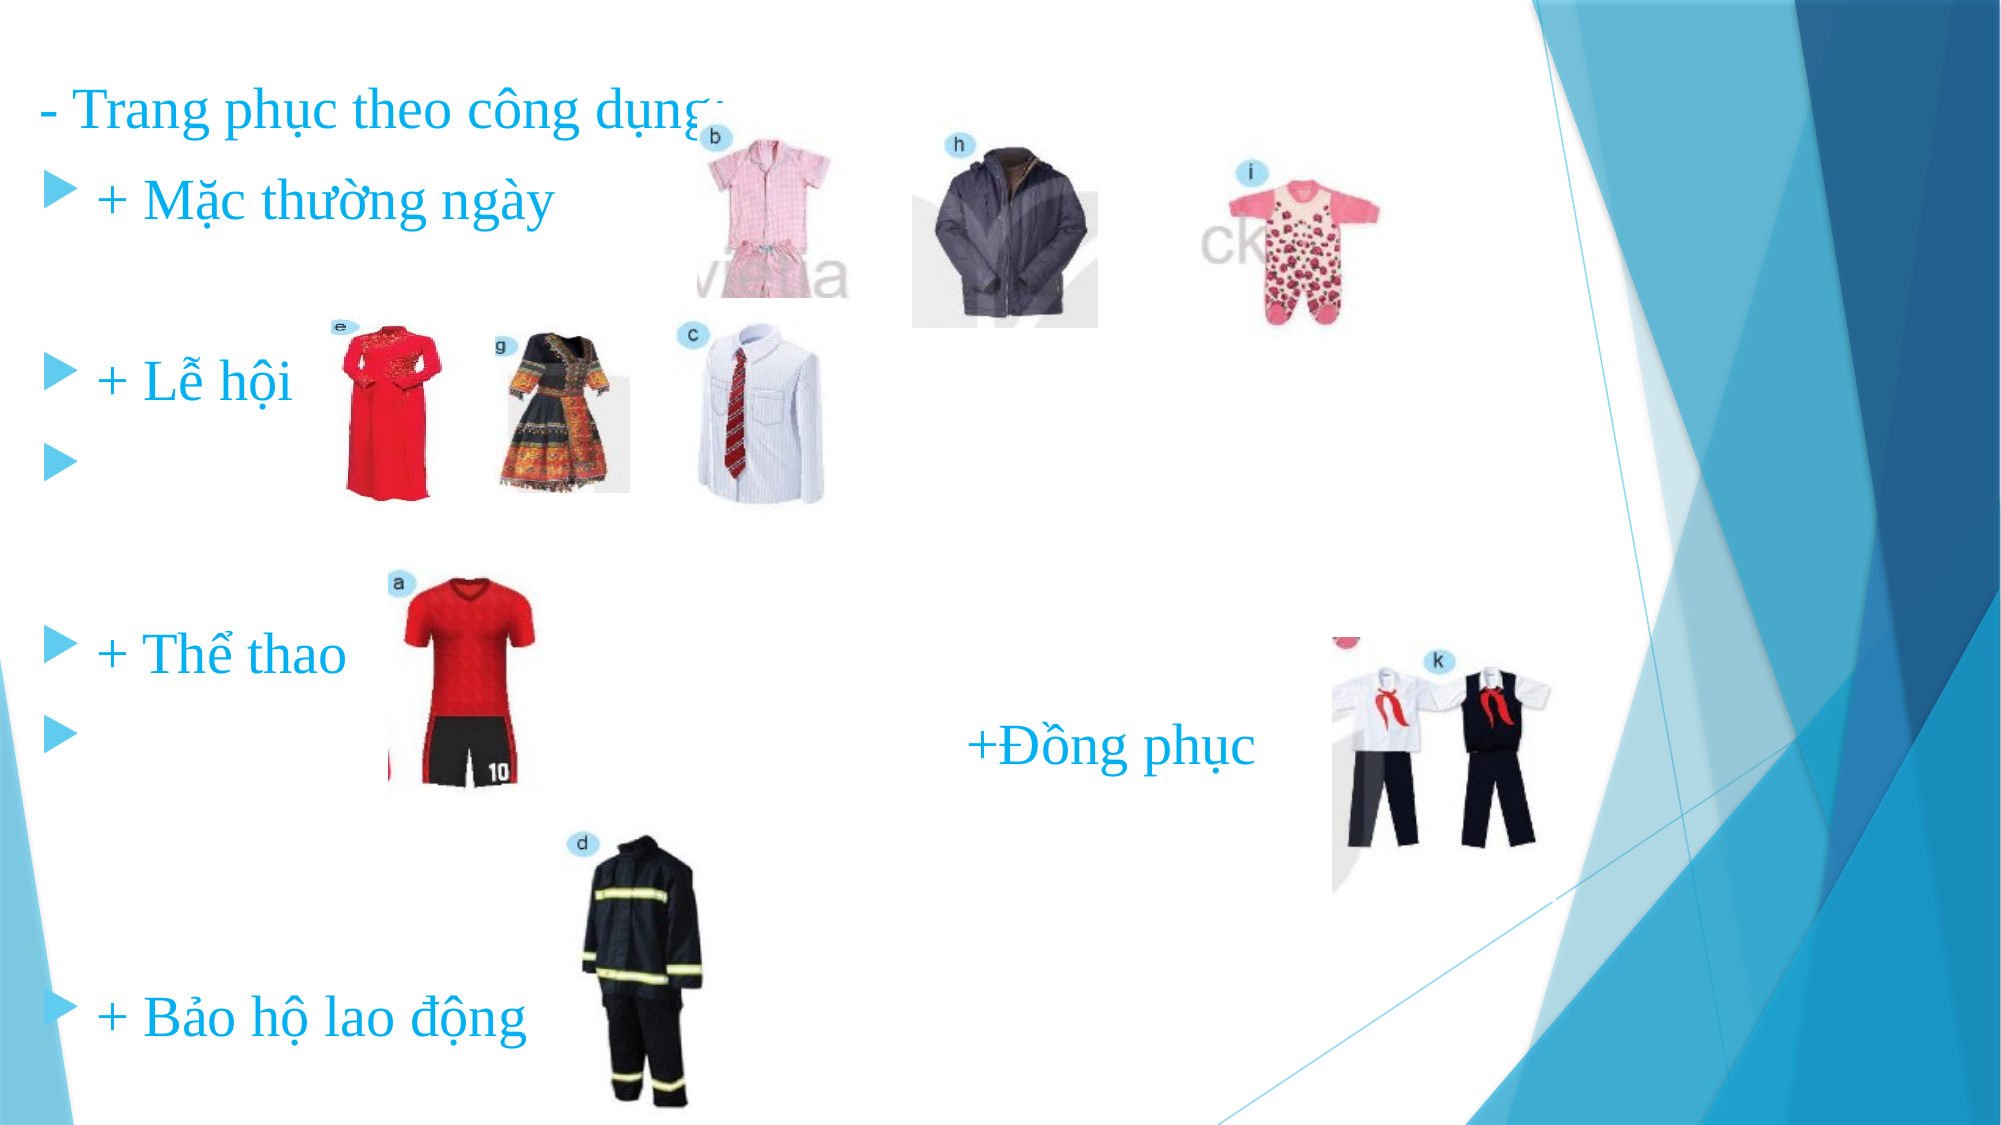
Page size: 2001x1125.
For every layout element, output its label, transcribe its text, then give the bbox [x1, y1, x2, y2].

picture [388, 565, 543, 799]
list - Trang phục theo công dụng: + Mặc thường ngày + Lễ hội + Thể thao +Đồng phục + Bảo hộ lao động [24, 62, 1713, 1025]
picture [1201, 136, 1386, 341]
picture [912, 111, 1098, 328]
picture [1331, 636, 1556, 903]
picture [561, 808, 732, 1123]
picture [673, 102, 850, 526]
picture [330, 316, 467, 504]
picture [494, 316, 631, 493]
